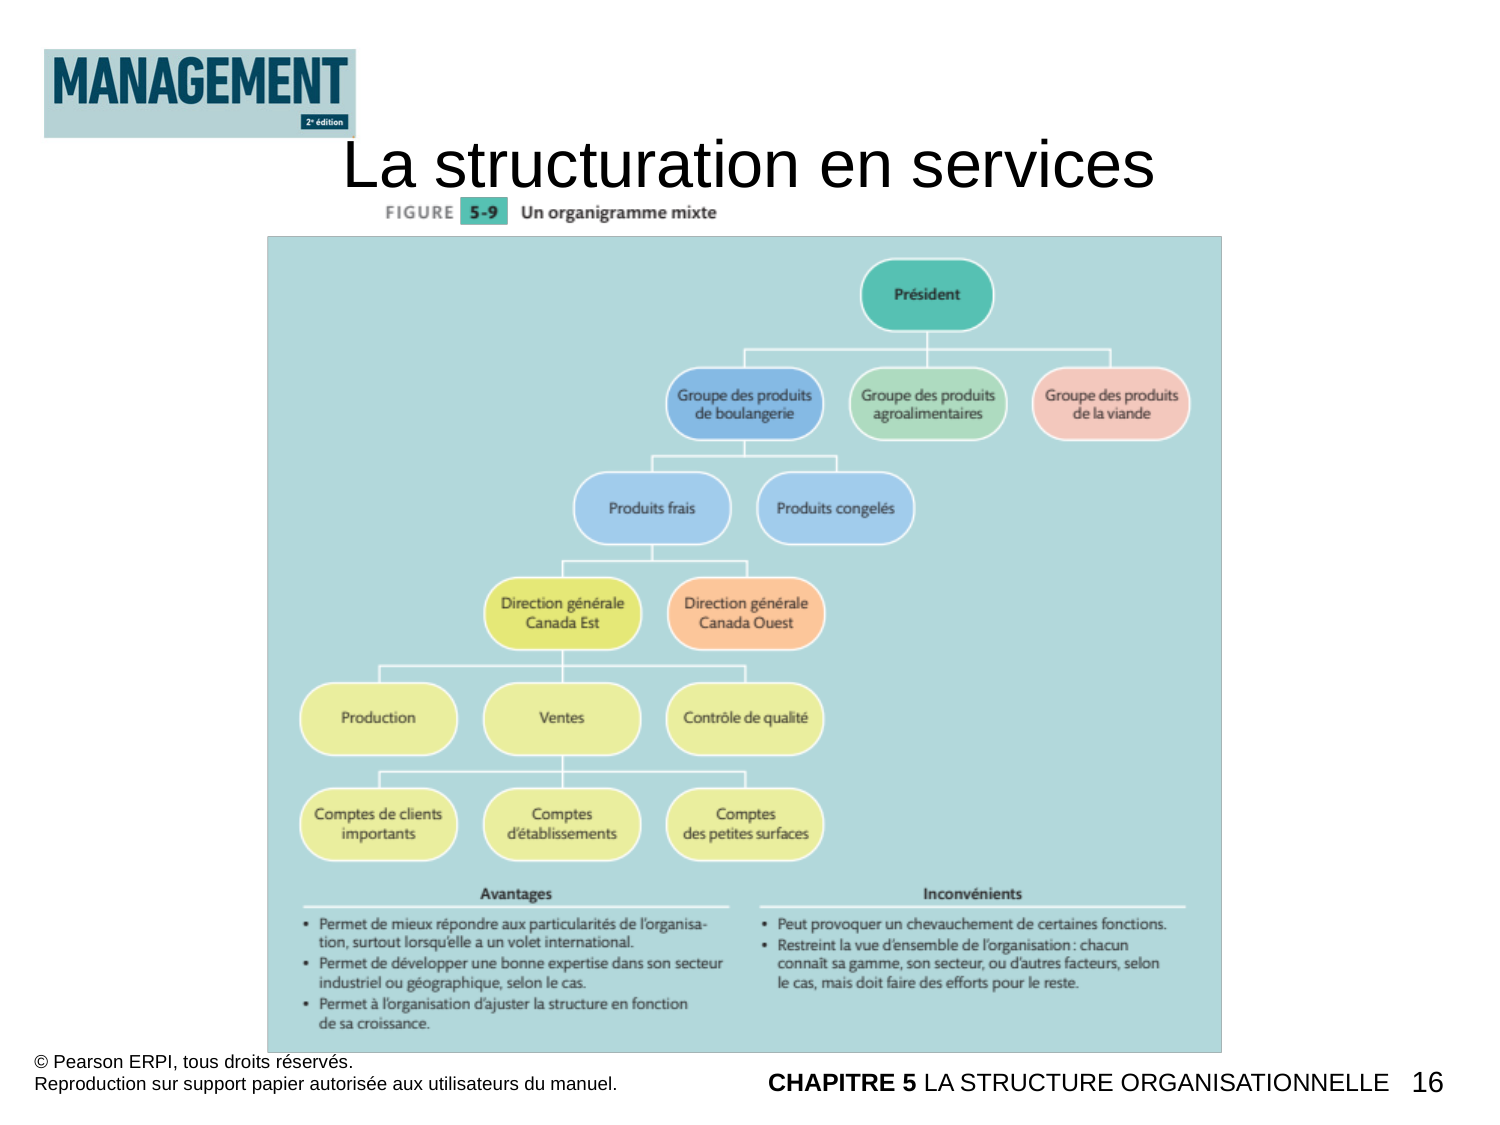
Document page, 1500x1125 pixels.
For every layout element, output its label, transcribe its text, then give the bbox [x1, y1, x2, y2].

text_box CHAPITRE 5 LA STRUCTURE ORGANISATIONNELLE [729, 1062, 1406, 1100]
text_box © Pearson ERPI, tous droits réservés. Reproduction sur support papier autorisée aux utilisateurs du manuel. [19, 1041, 729, 1125]
text_box 16 [1406, 1062, 1459, 1100]
picture [0, 0, 1500, 1125]
text_box La structuration en services [112, 113, 1388, 232]
